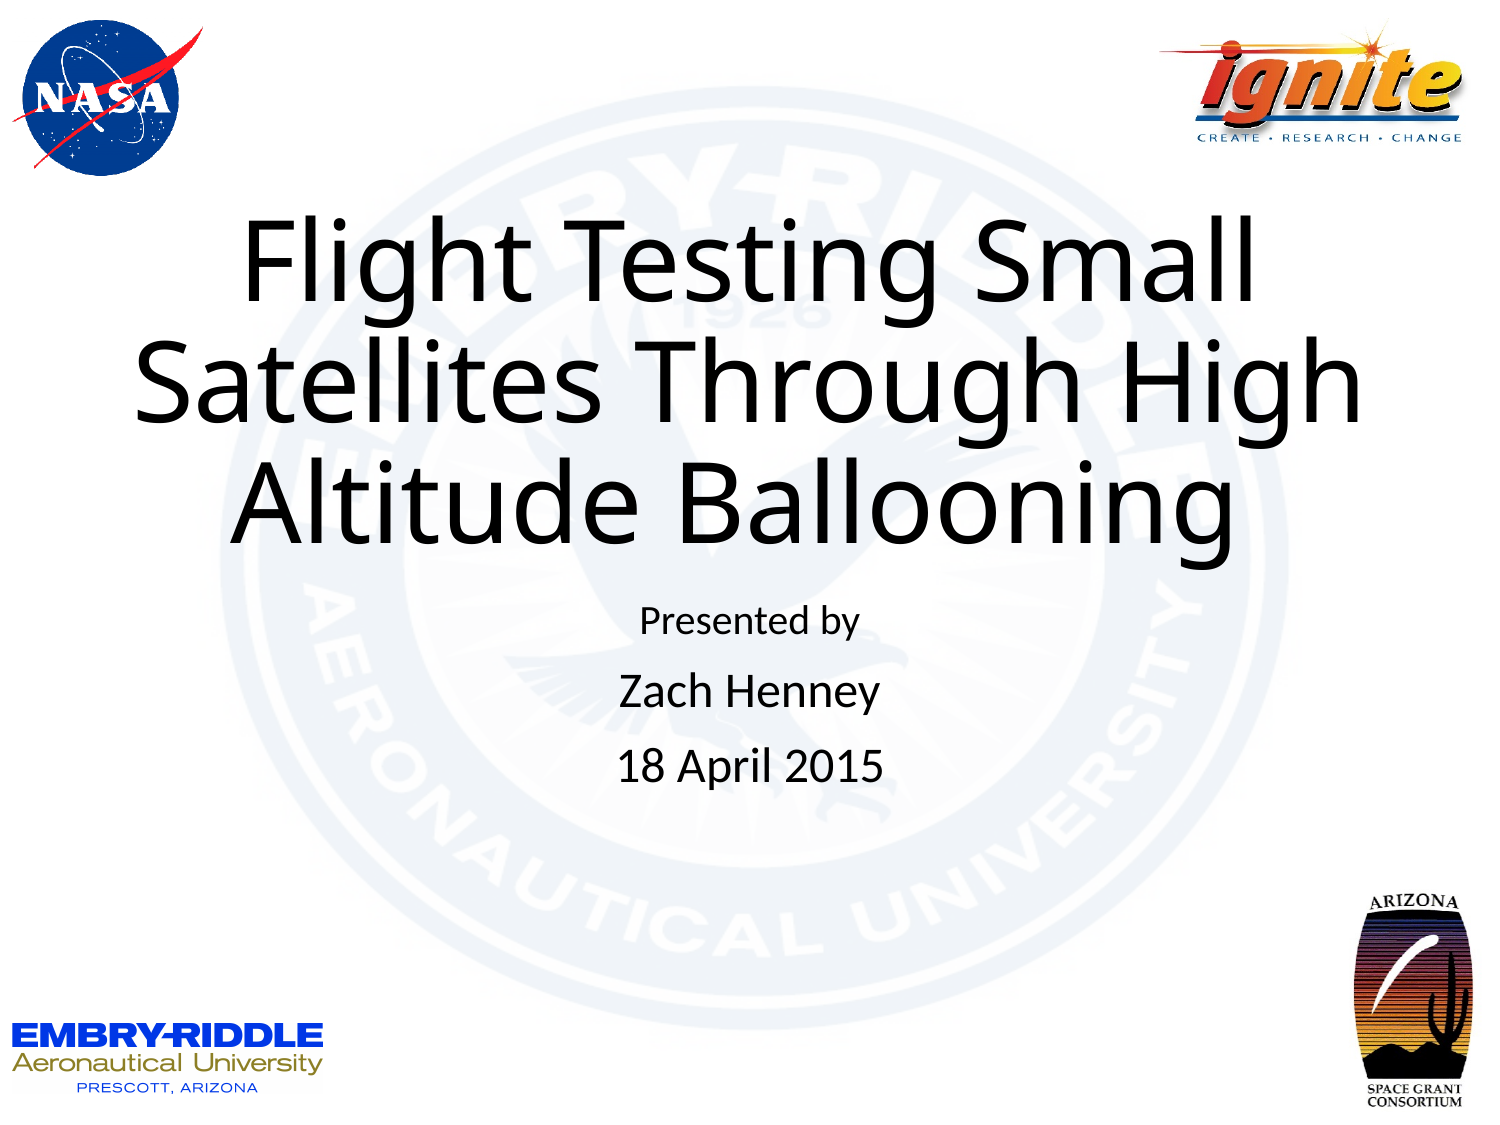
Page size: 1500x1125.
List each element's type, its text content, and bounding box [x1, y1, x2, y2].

picture [12, 1023, 323, 1094]
picture [1338, 883, 1486, 1112]
title Flight Testing Small Satellites Through High Altitude Ballooning [112, 184, 1388, 576]
picture [12, 18, 203, 177]
picture [1159, 18, 1472, 146]
subtitle Presented by Zach Henney 18 April 2015 [187, 590, 1313, 863]
